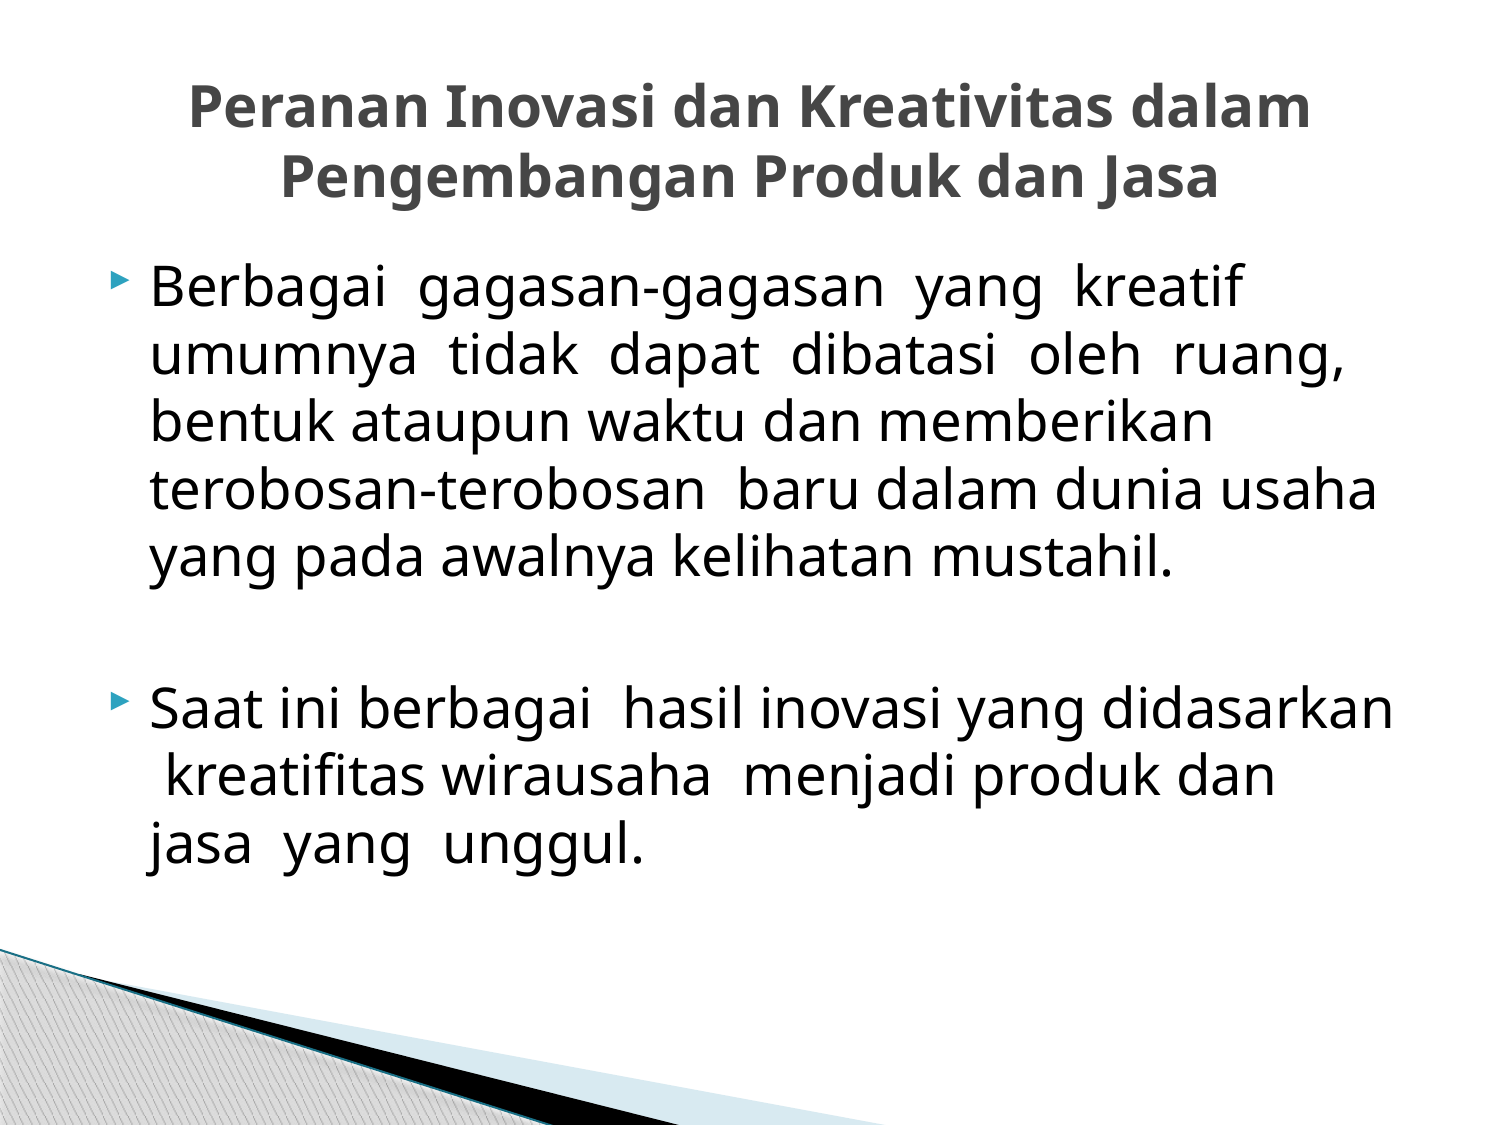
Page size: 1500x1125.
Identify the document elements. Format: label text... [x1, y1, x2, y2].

list Berbagai gagasan-gagasan yang kreatif umumnya tidak dapat dibatasi oleh ruang, bentuk ataupun waktu dan memberikan terobosan-terobosan baru dalam dunia usaha yang pada awalnya kelihatan mustahil. Saat ini berbagai hasil inovasi yang didasarkan kreatifitas wirausaha menjadi produk dan jasa yang unggul. [75, 243, 1425, 986]
title Peranan Inovasi dan Kreativitas dalam Pengembangan Produk dan Jasa [75, 45, 1425, 233]
